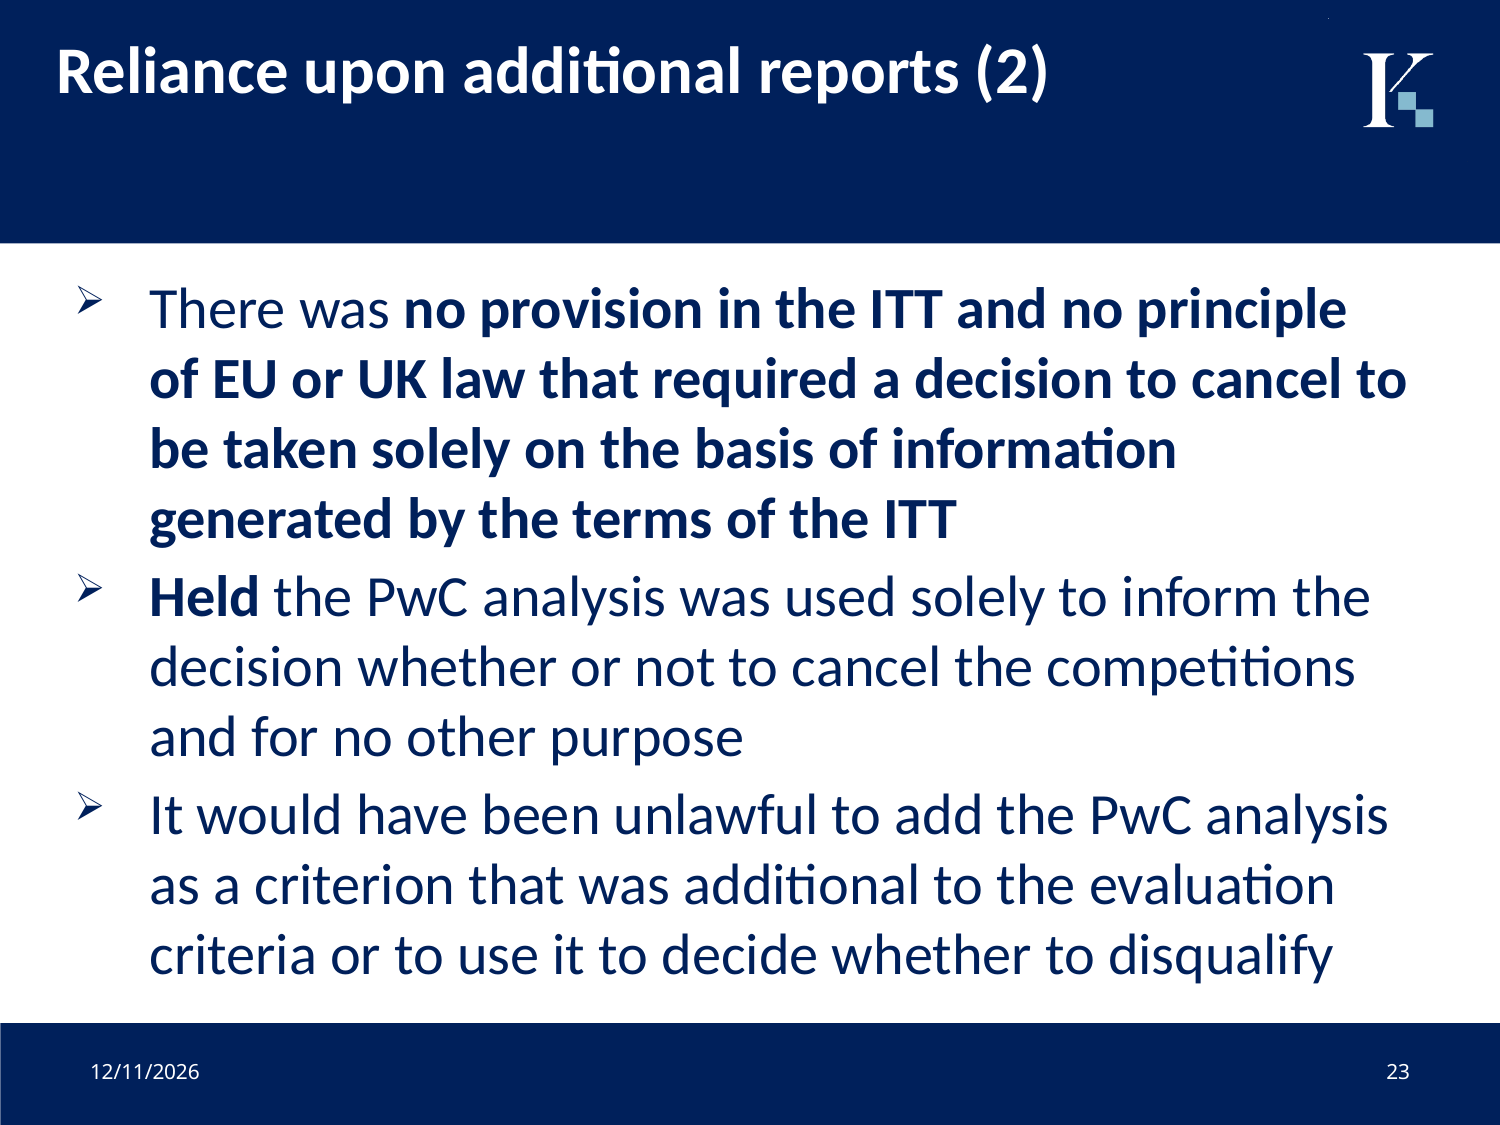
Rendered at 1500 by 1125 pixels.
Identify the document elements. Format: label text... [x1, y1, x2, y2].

picture [1328, 18, 1468, 162]
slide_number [75, 1042, 425, 1103]
slide_number 23 [1074, 1042, 1425, 1103]
title Reliance upon additional reports (2) [41, 19, 1282, 207]
list There was no provision in the ITT and no principle of EU or UK law that required a decision to cancel to be taken solely on the basis of information generated by the terms of the ITT Held the PwC analysis was used solely to inform the decision whether or not to cancel the competitions and for no other purpose It would have been unlawful to add the PwC analysis as a criterion that was additional to the evaluation criteria or to use it to decide whether to disqualify [41, 262, 1425, 1005]
